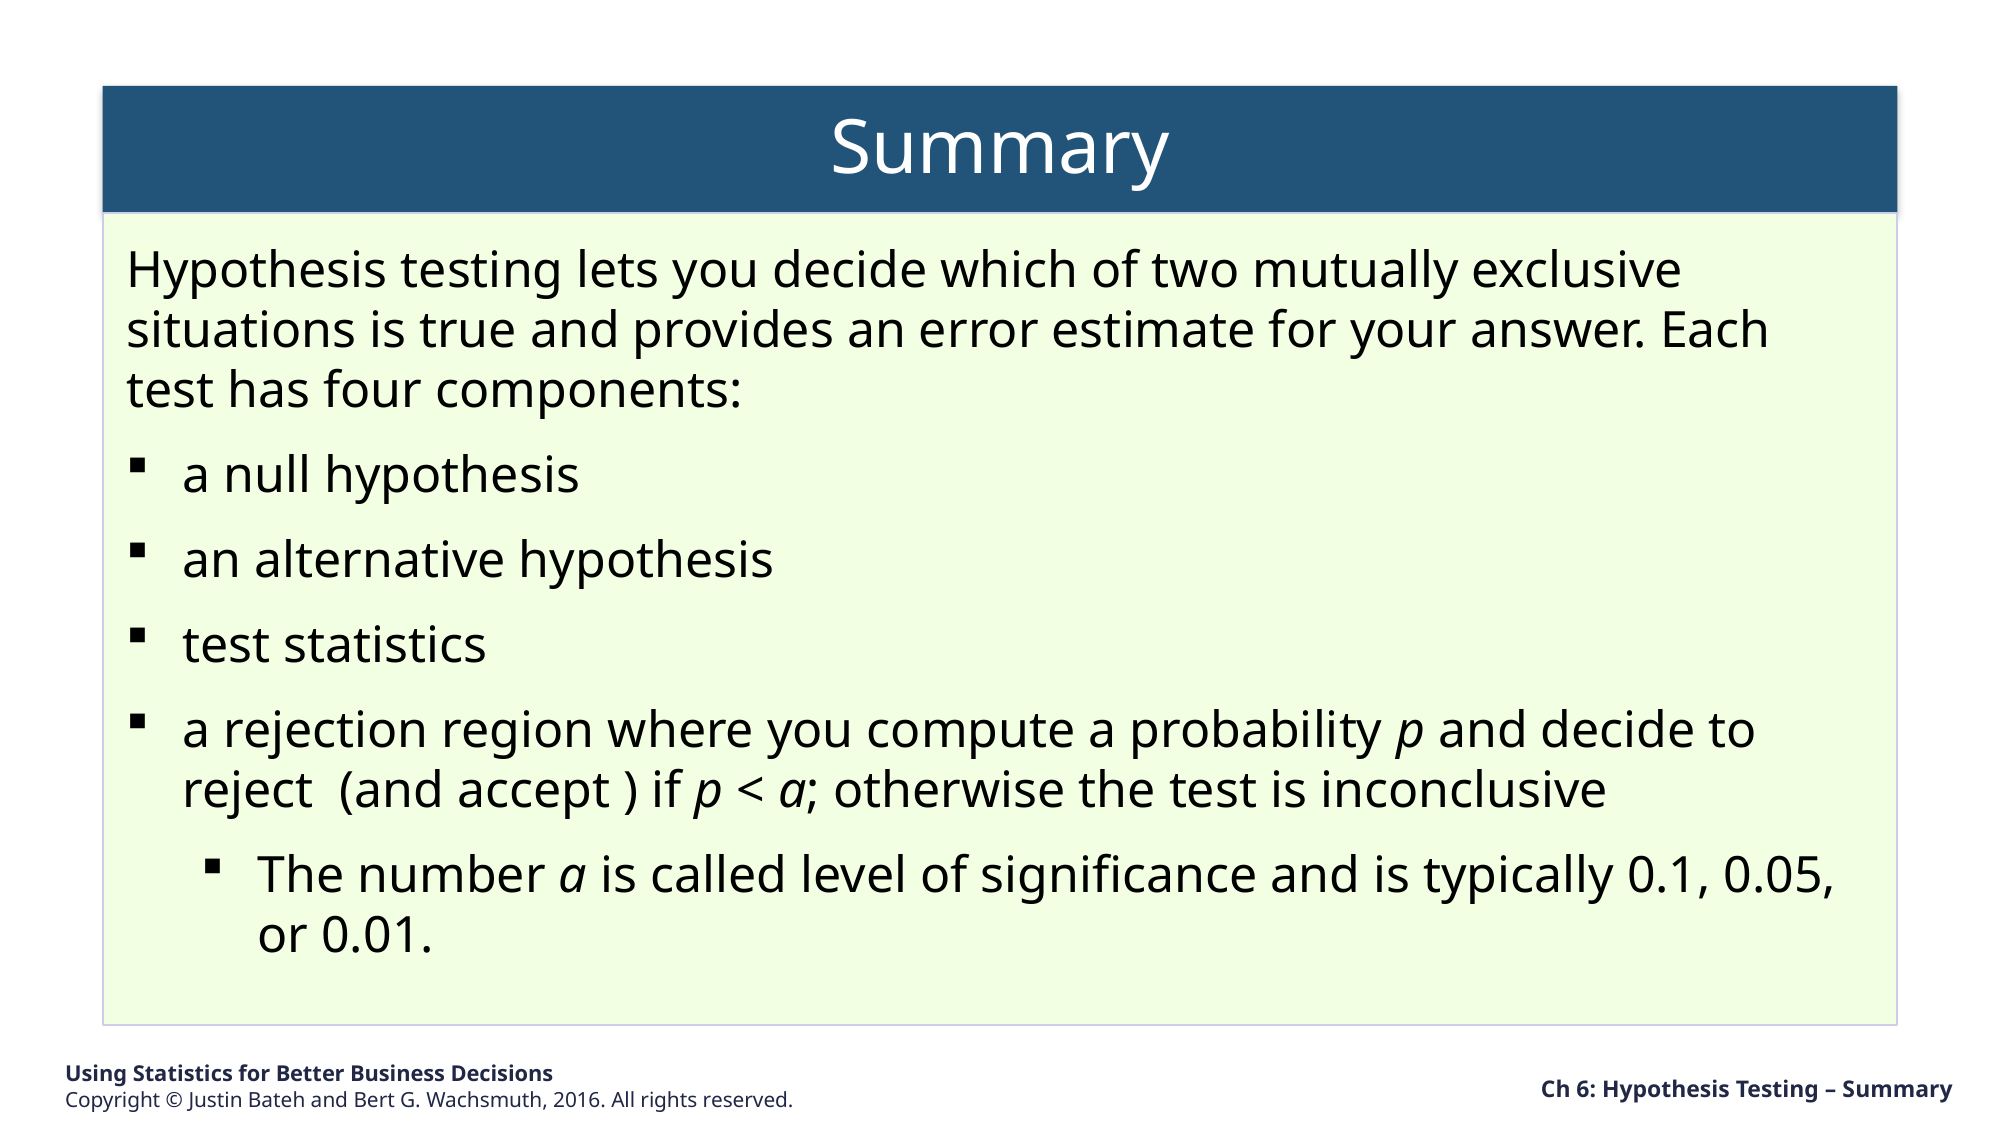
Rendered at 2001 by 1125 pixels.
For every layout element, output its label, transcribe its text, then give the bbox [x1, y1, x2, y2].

text_box Ch 6: Hypothesis Testing – Summary [975, 1067, 1968, 1110]
text_box Summary [102, 85, 1898, 212]
